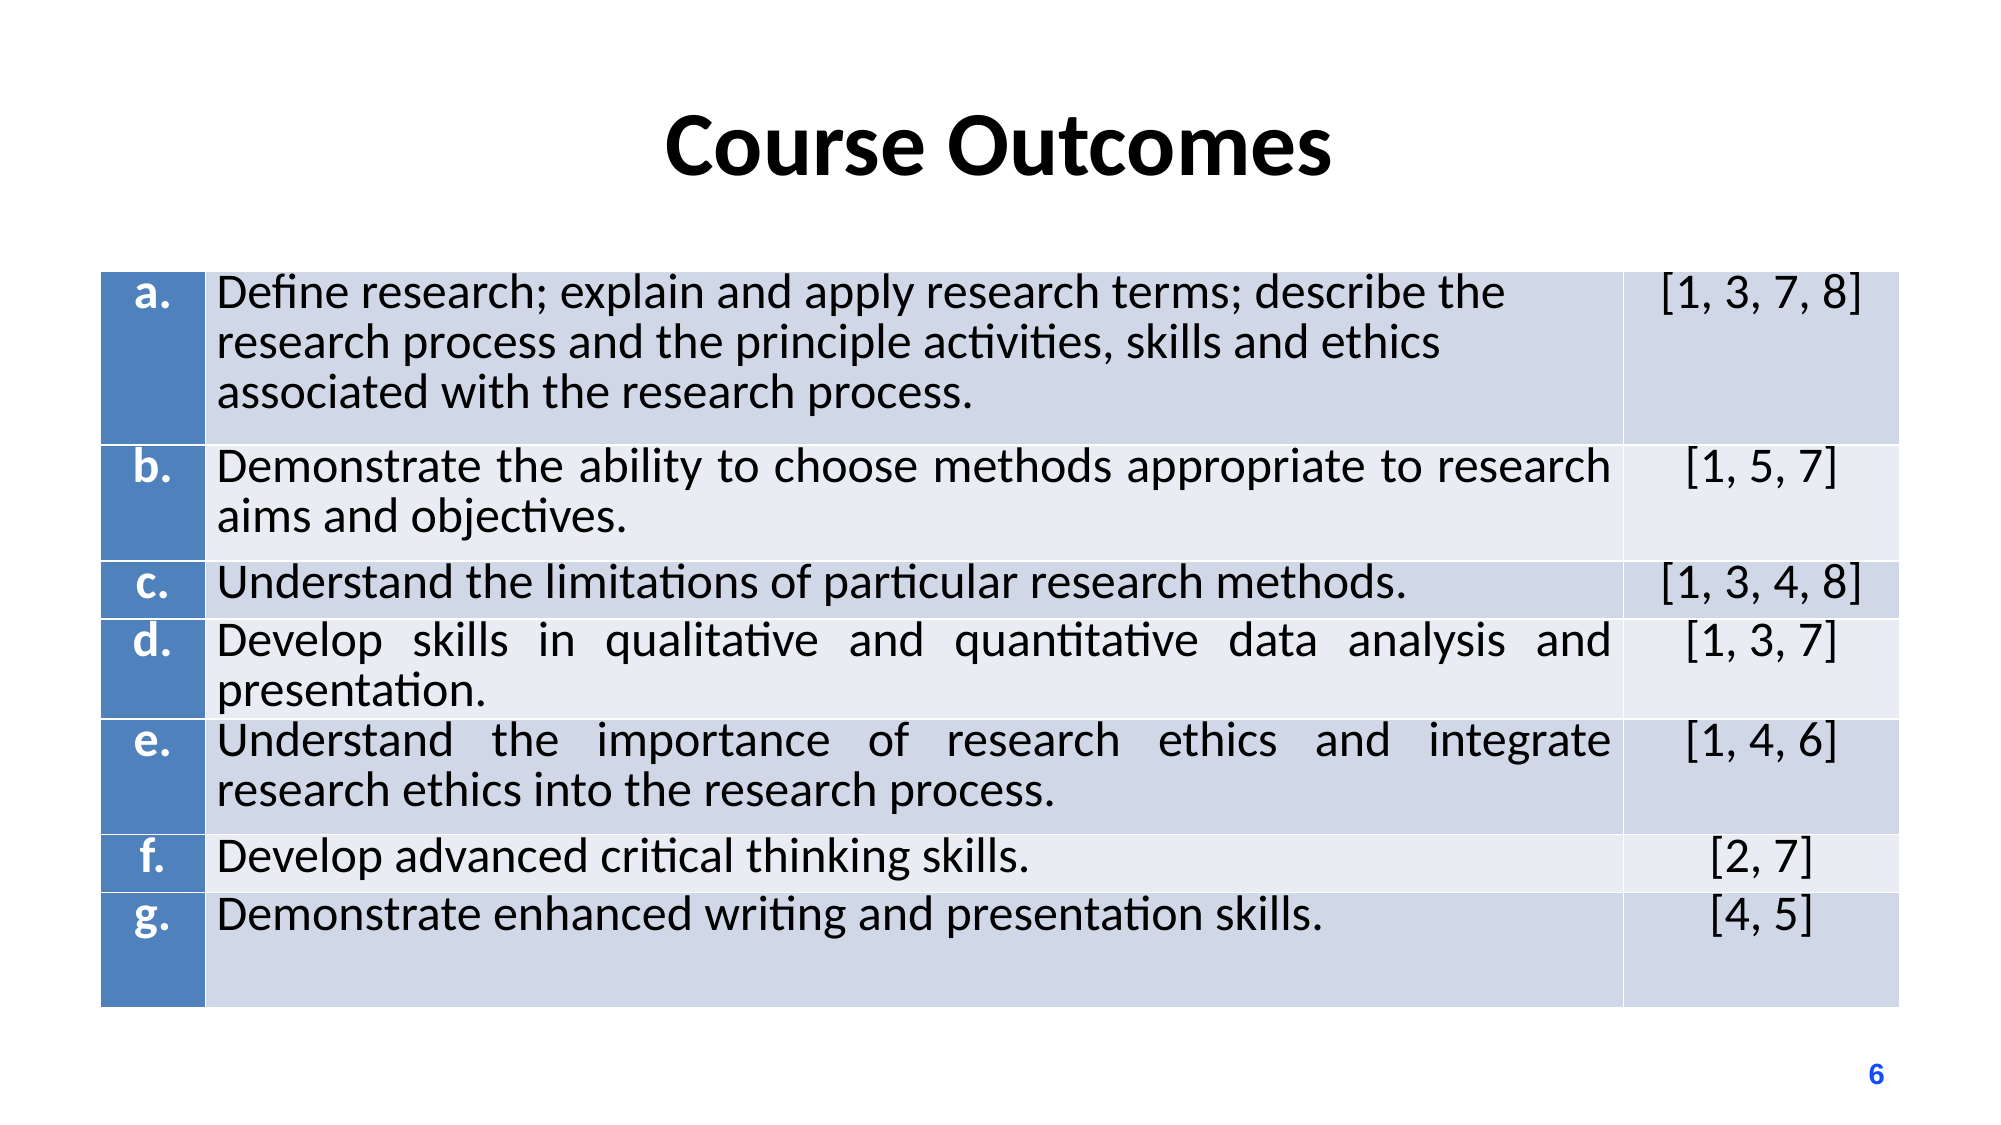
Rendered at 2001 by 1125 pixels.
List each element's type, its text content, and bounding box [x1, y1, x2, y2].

table_cell Develop advanced critical thinking skills. [206, 835, 1623, 892]
table_cell f. [101, 835, 205, 892]
table_cell g. [101, 893, 205, 1007]
slide_number 6 [1433, 1042, 1900, 1103]
table_cell b. [101, 446, 205, 560]
table_cell Understand the importance of research ethics and integrate research ethics into the research process. [206, 720, 1623, 834]
table_cell [1, 3, 4, 8] [1624, 562, 1899, 618]
table_header Define research; explain and apply research terms; describe the research process and the principle activities, skills and ethics associated with the research process. [206, 272, 1623, 444]
table_cell Demonstrate enhanced writing and presentation skills. [206, 893, 1623, 1007]
title Course Outcomes [99, 45, 1900, 233]
table_header a. [101, 272, 205, 444]
table_cell [1, 5, 7] [1624, 446, 1899, 560]
table_cell [1, 4, 6] [1624, 720, 1899, 834]
table_cell [2, 7] [1624, 835, 1899, 892]
table_cell Develop skills in qualitative and quantitative data analysis and presentation. [206, 620, 1623, 718]
table_cell e. [101, 720, 205, 834]
table_cell d. [101, 620, 205, 718]
table_cell [1, 3, 7] [1624, 620, 1899, 718]
table_cell c. [101, 562, 205, 618]
table_cell Understand the limitations of particular research methods. [206, 562, 1623, 618]
table_cell [4, 5] [1624, 893, 1899, 1007]
table_header [1, 3, 7, 8] [1624, 272, 1899, 444]
table_cell Demonstrate the ability to choose methods appropriate to research aims and objectives. [206, 446, 1623, 560]
